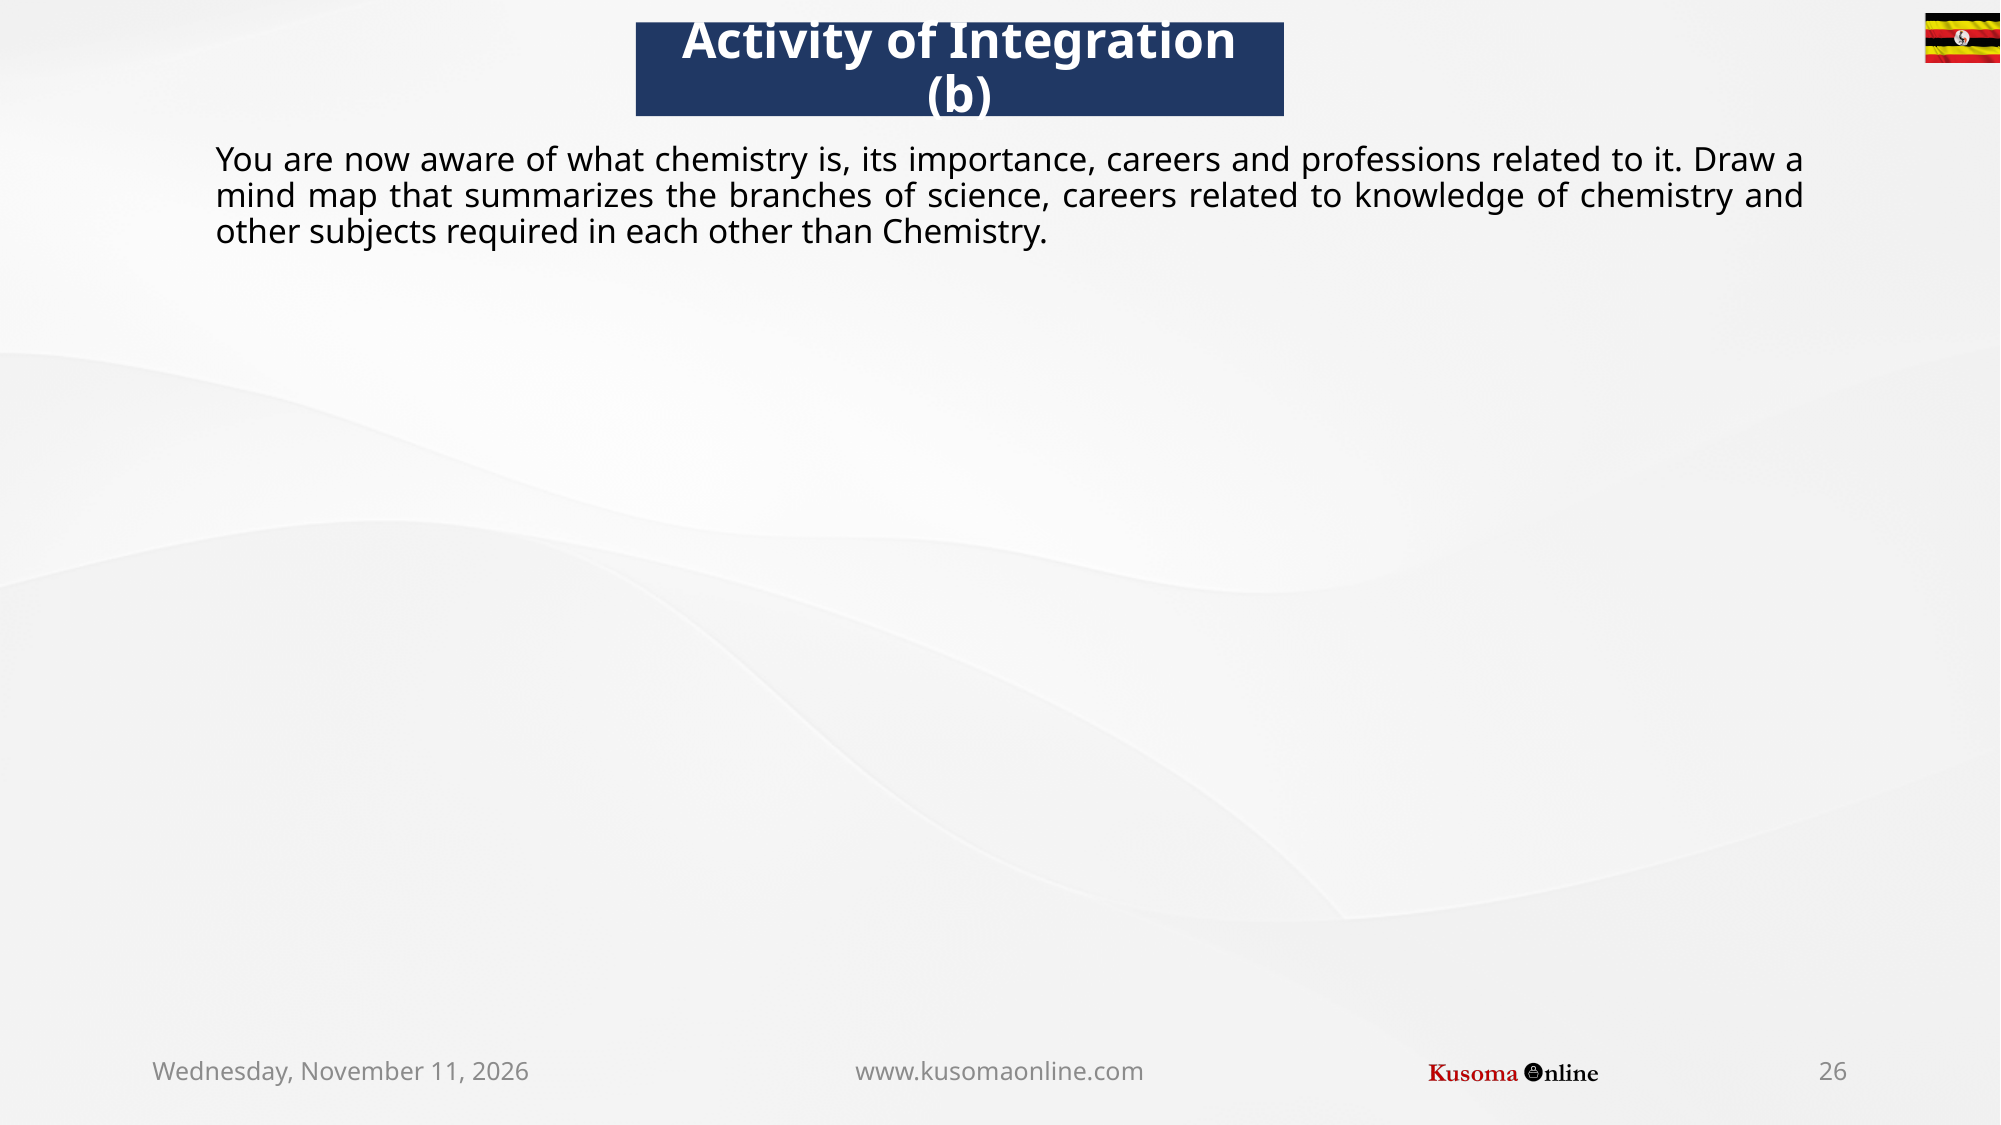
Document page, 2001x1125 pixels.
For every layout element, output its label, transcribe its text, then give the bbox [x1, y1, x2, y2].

list You are now aware of what chemistry is, its importance, careers and professions related to it. Draw a mind map that summarizes the branches of science, careers related to knowledge of chemistry and other subjects required in each other than Chemistry. [200, 135, 1823, 348]
picture [1924, 13, 2000, 63]
title Activity of Integration (b) [635, 22, 1284, 117]
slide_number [137, 1042, 588, 1103]
slide_number 26 [1412, 1042, 1863, 1103]
footer www.kusomaonline.com [662, 1042, 1338, 1103]
